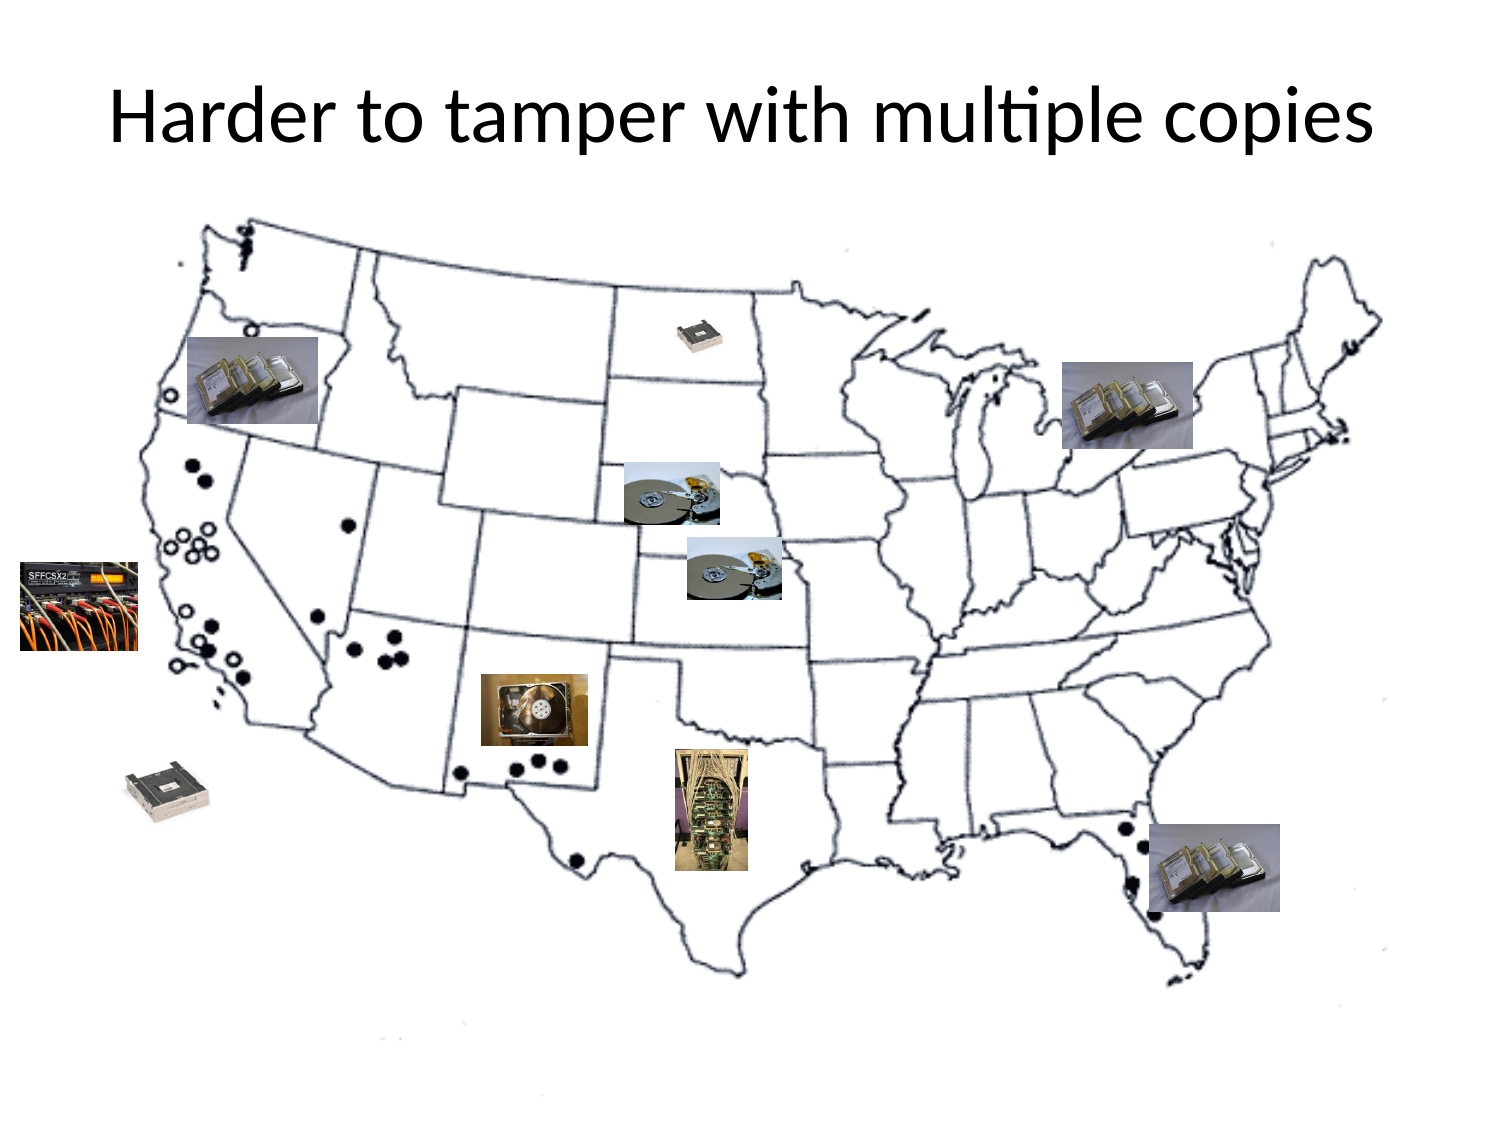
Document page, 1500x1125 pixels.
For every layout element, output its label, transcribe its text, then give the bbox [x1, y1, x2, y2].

picture [19, 203, 1395, 1125]
title Harder to tamper with multiple copies [68, 16, 1418, 205]
